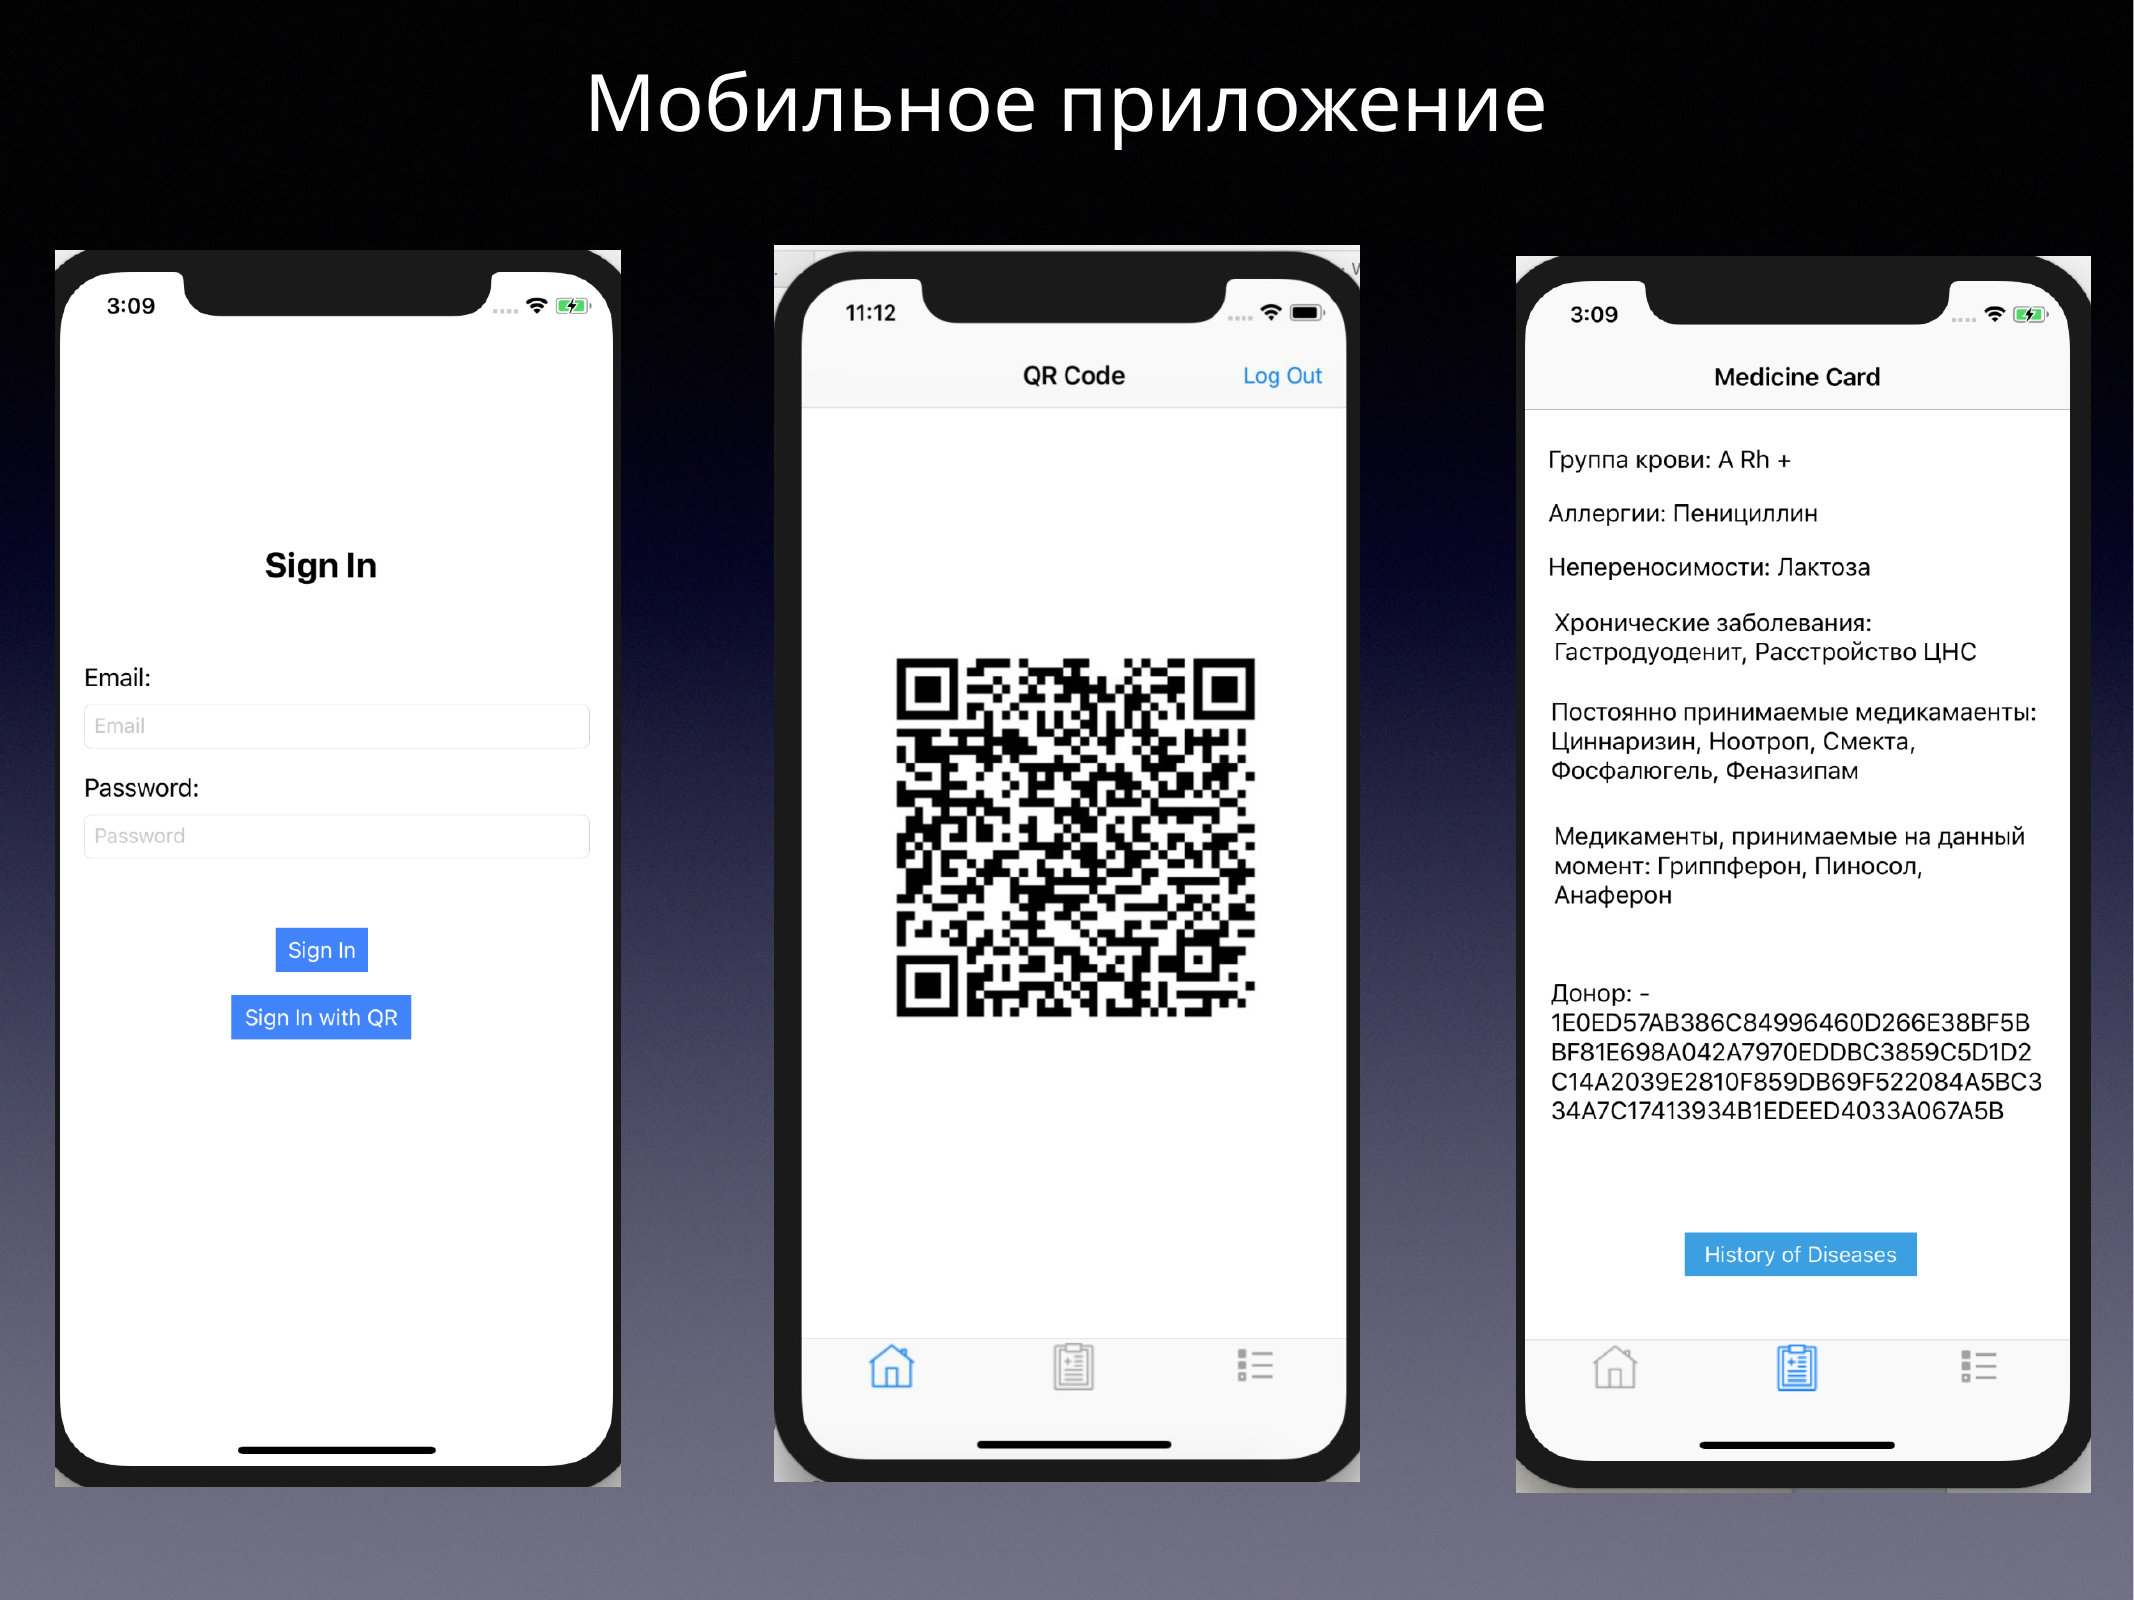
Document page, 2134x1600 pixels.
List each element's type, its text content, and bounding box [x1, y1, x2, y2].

picture [0, 0, 2134, 1600]
text_box Мобильное приложение [575, 43, 1558, 156]
